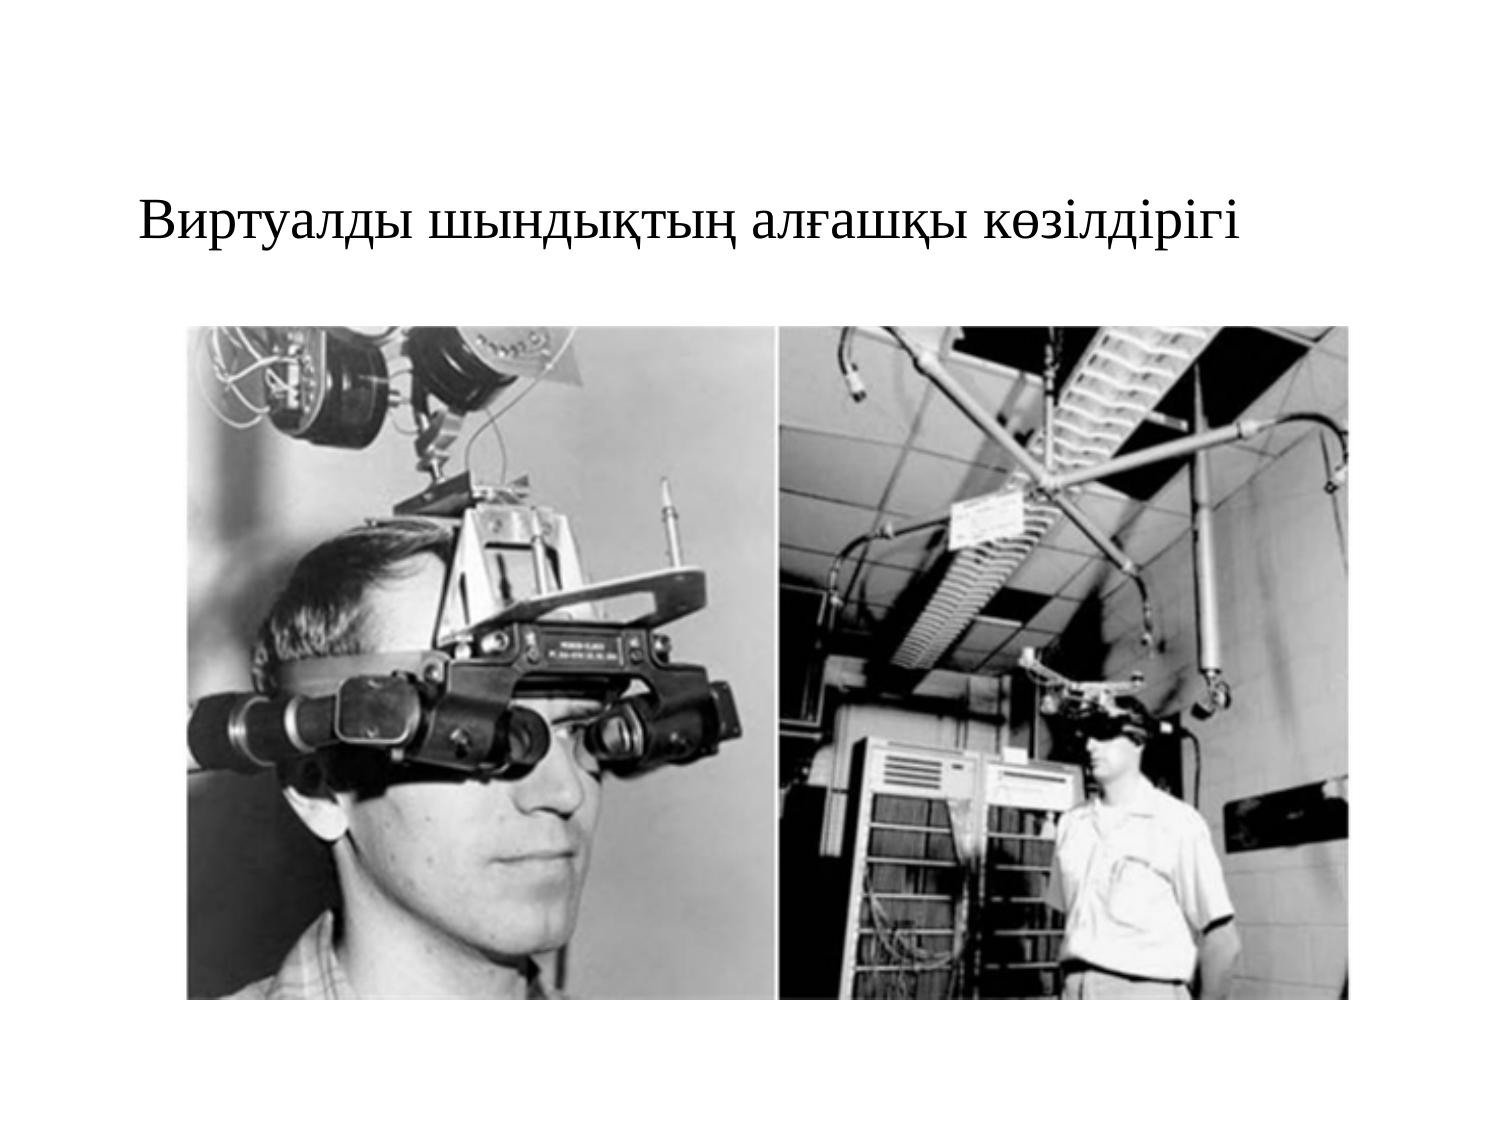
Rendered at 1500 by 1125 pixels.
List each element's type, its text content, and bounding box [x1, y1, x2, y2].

text_box Виртуалды шындықтың алғашқы көзілдірігі [123, 172, 1447, 258]
picture [182, 326, 1353, 1000]
